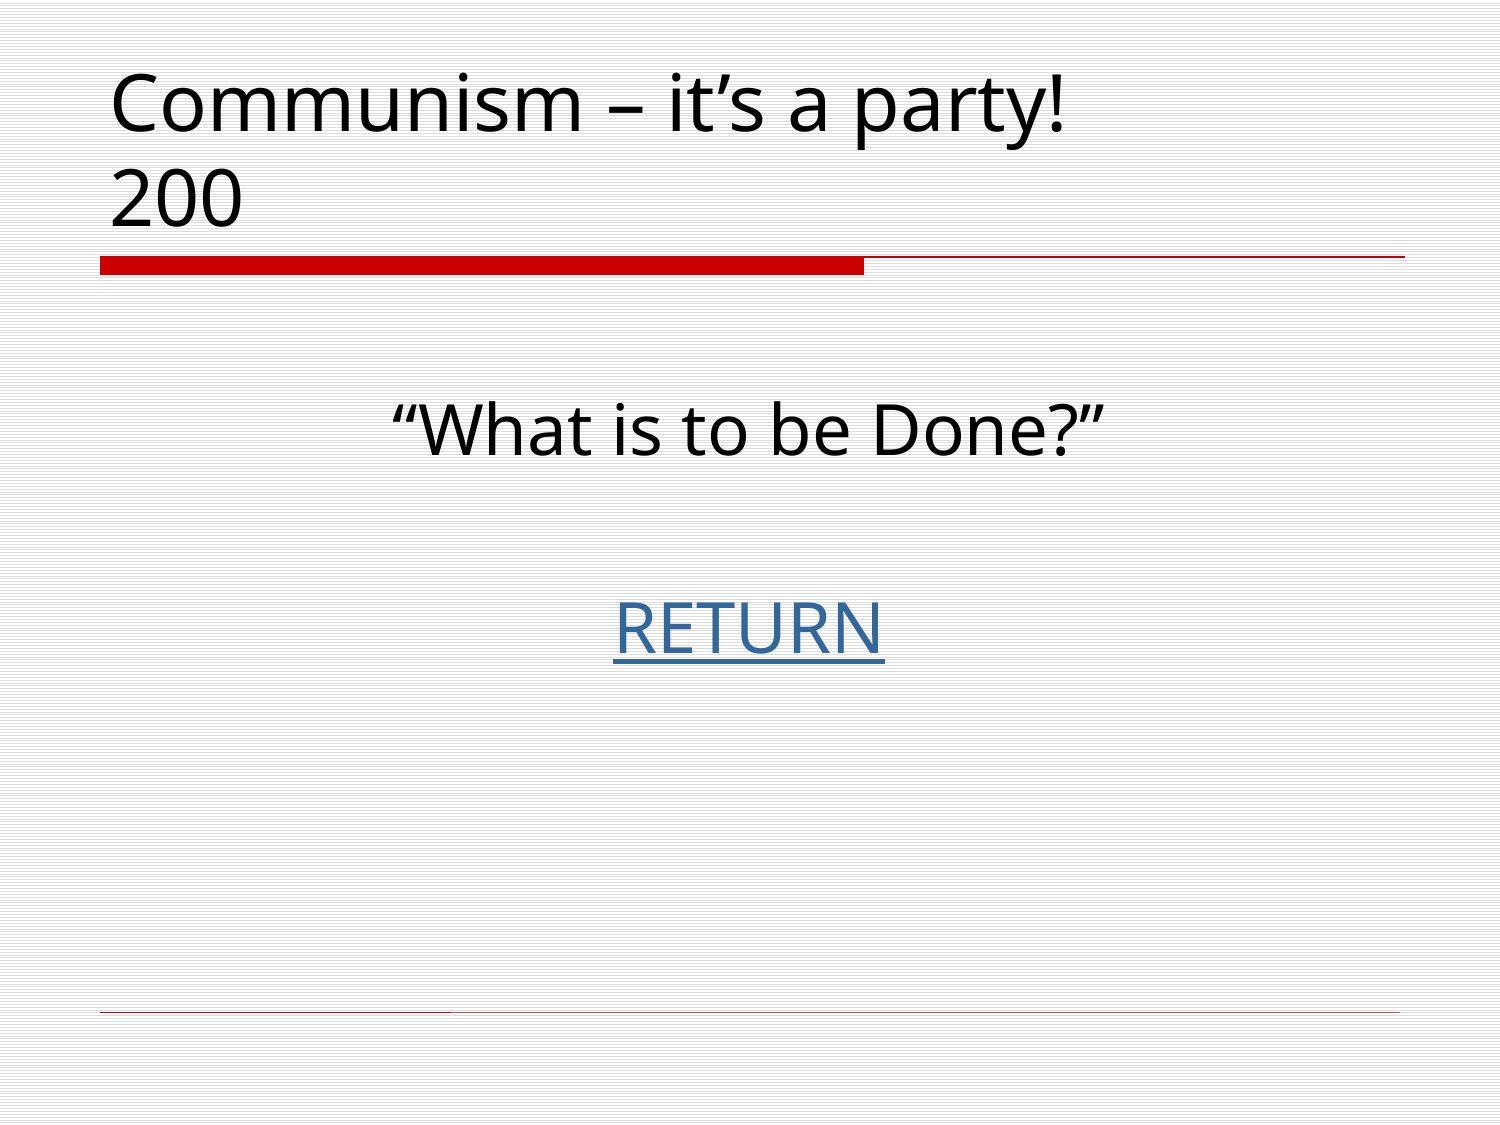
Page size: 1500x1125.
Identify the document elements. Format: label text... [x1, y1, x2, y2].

title Communism – it’s a party! 200 [93, 49, 1407, 250]
list “What is to be Done?” RETURN [92, 287, 1406, 988]
